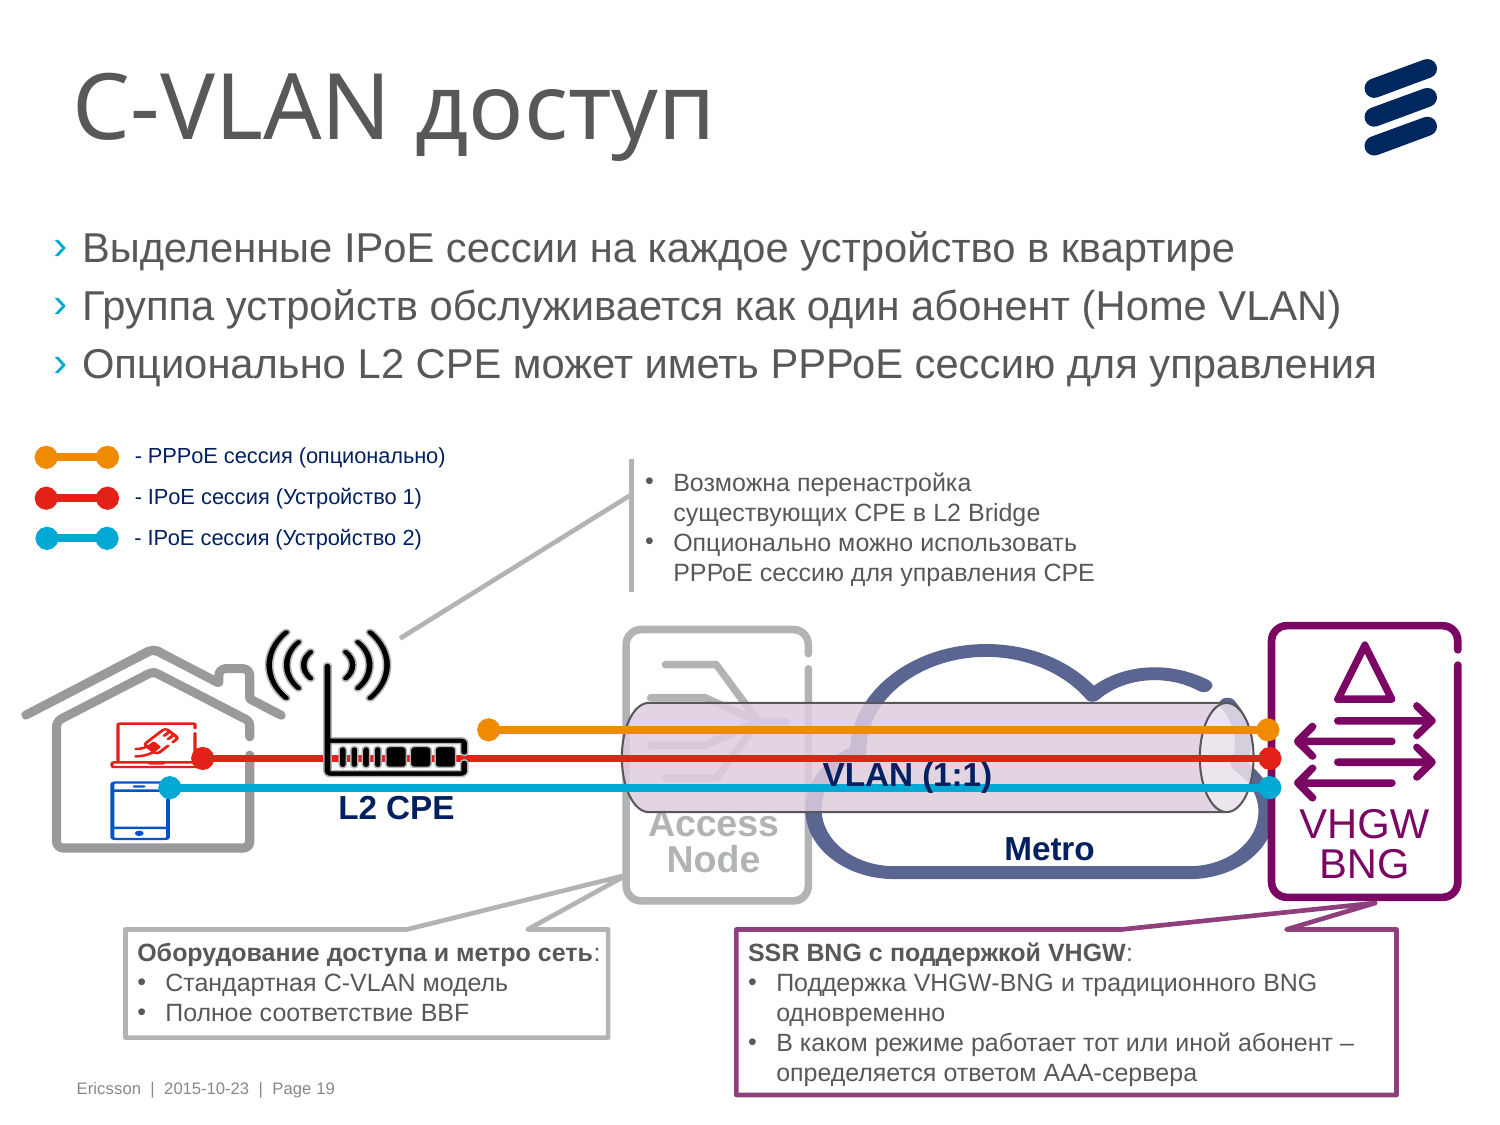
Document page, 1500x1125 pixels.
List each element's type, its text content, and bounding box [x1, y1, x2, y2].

text_box [865, 644, 1213, 702]
text_box Возможна перенастройка существующих СРЕ в L2 Bridge Опционально можно использовать РРРоЕ сессию для управления СРЕ [633, 459, 1147, 592]
text_box [817, 739, 1202, 755]
text_box С-VLAN доступ [61, 39, 1345, 190]
text_box [110, 722, 197, 769]
text_box - IPoE сессия (Устройство 2) [134, 528, 477, 551]
text_box [1079, 766, 1203, 784]
text_box [354, 639, 374, 692]
text_box [21, 645, 286, 720]
text_box [283, 639, 303, 692]
text_box VLAN (1:1) [817, 766, 1079, 787]
text_box Оборудование доступа и метро сеть: Стандартная C-VLAN модель Полное соответствие BBF [125, 877, 616, 1038]
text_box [621, 797, 813, 906]
text_box L2 CPE [309, 797, 484, 827]
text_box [1267, 621, 1462, 902]
text_box Выделенные IPoE сессии на каждое устройство в квартире Группа устройств обслуживается как один абонент (Home VLAN) Опционально L2 CPE может иметь РРРоЕ сессию для управления [38, 212, 1500, 426]
text_box [1219, 697, 1245, 715]
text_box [621, 766, 813, 787]
text_box - PPPoE сессия (опционально) [134, 446, 478, 468]
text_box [621, 739, 813, 757]
text_box [110, 781, 170, 841]
text_box [323, 662, 468, 757]
text_box [1251, 768, 1262, 784]
text_box [366, 629, 391, 701]
text_box [817, 702, 1249, 726]
text_box SSR BNG c поддержкой VHGW: Поддержка VHGW-BNG и традиционного BNG одновременно В каком режиме работает тот или иной абонент – определяется ответом ААА-сервера [736, 910, 1397, 1096]
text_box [621, 625, 813, 729]
text_box [342, 648, 357, 682]
text_box [323, 766, 468, 777]
text_box [51, 668, 255, 853]
text_box [817, 797, 1262, 880]
text_box [300, 648, 315, 682]
text_box - IPoE сессия (Устройство 1) [134, 488, 478, 510]
text_box Metro [878, 834, 1221, 867]
text_box [265, 629, 290, 701]
text_box [817, 797, 1246, 813]
